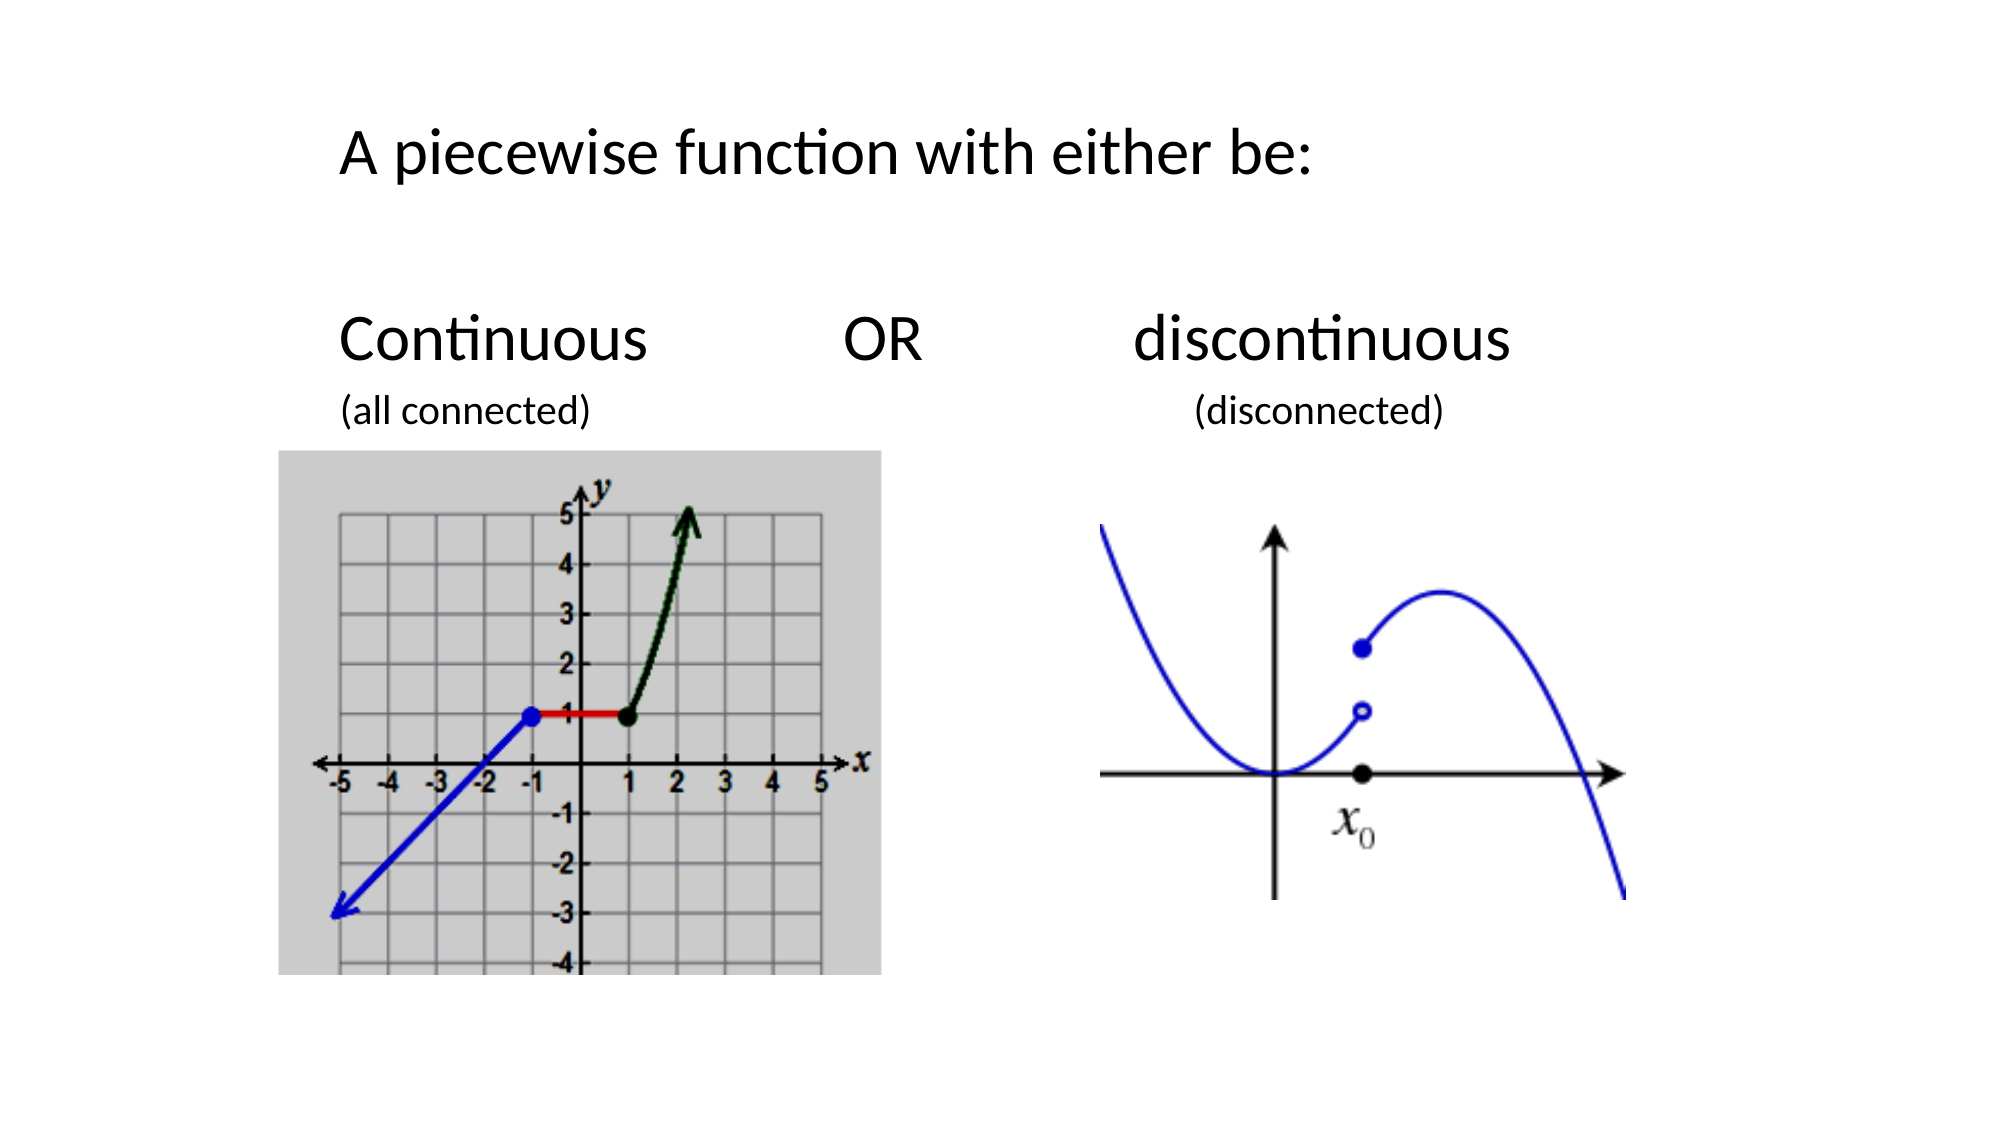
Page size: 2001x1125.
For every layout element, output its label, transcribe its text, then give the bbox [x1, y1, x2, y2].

list A piecewise function with either be: Continuous OR discontinuous (all connected) (disconnected) [324, 99, 1675, 1005]
picture [274, 449, 888, 976]
picture [1099, 524, 1626, 901]
